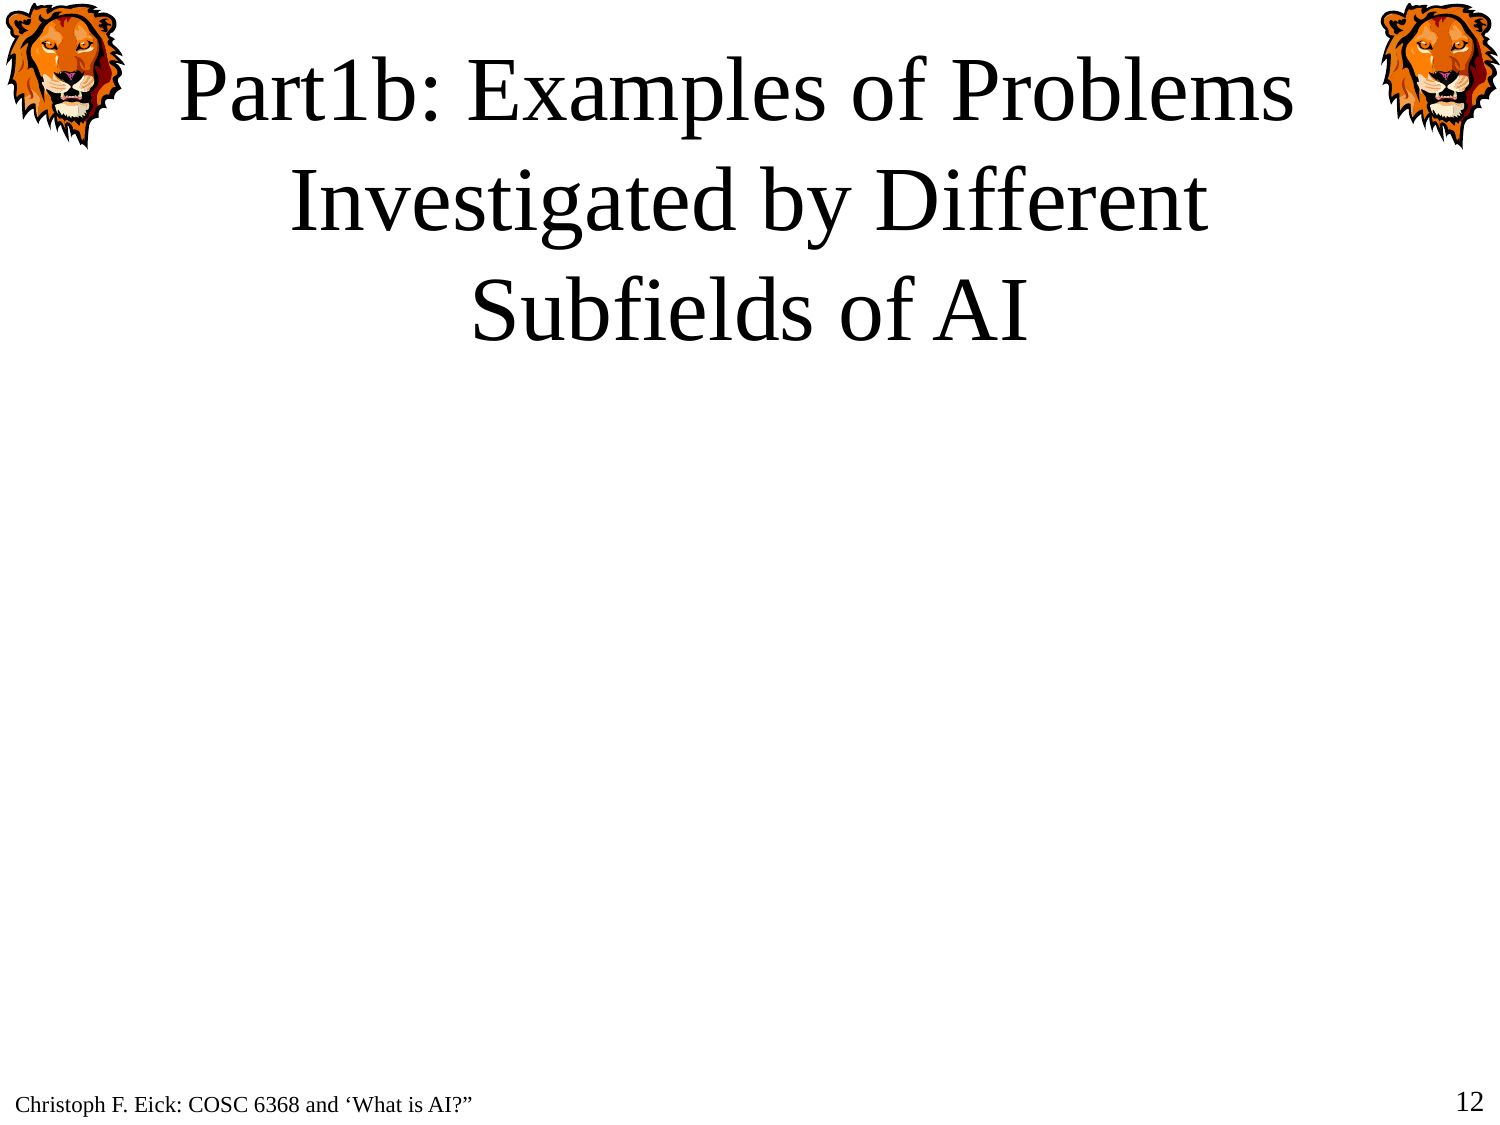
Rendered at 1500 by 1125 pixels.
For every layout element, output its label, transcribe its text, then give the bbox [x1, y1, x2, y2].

title Part1b: Examples of Problems Investigated by Different Subfields of AI [112, 99, 1388, 288]
slide_number 12 [1187, 1074, 1500, 1125]
